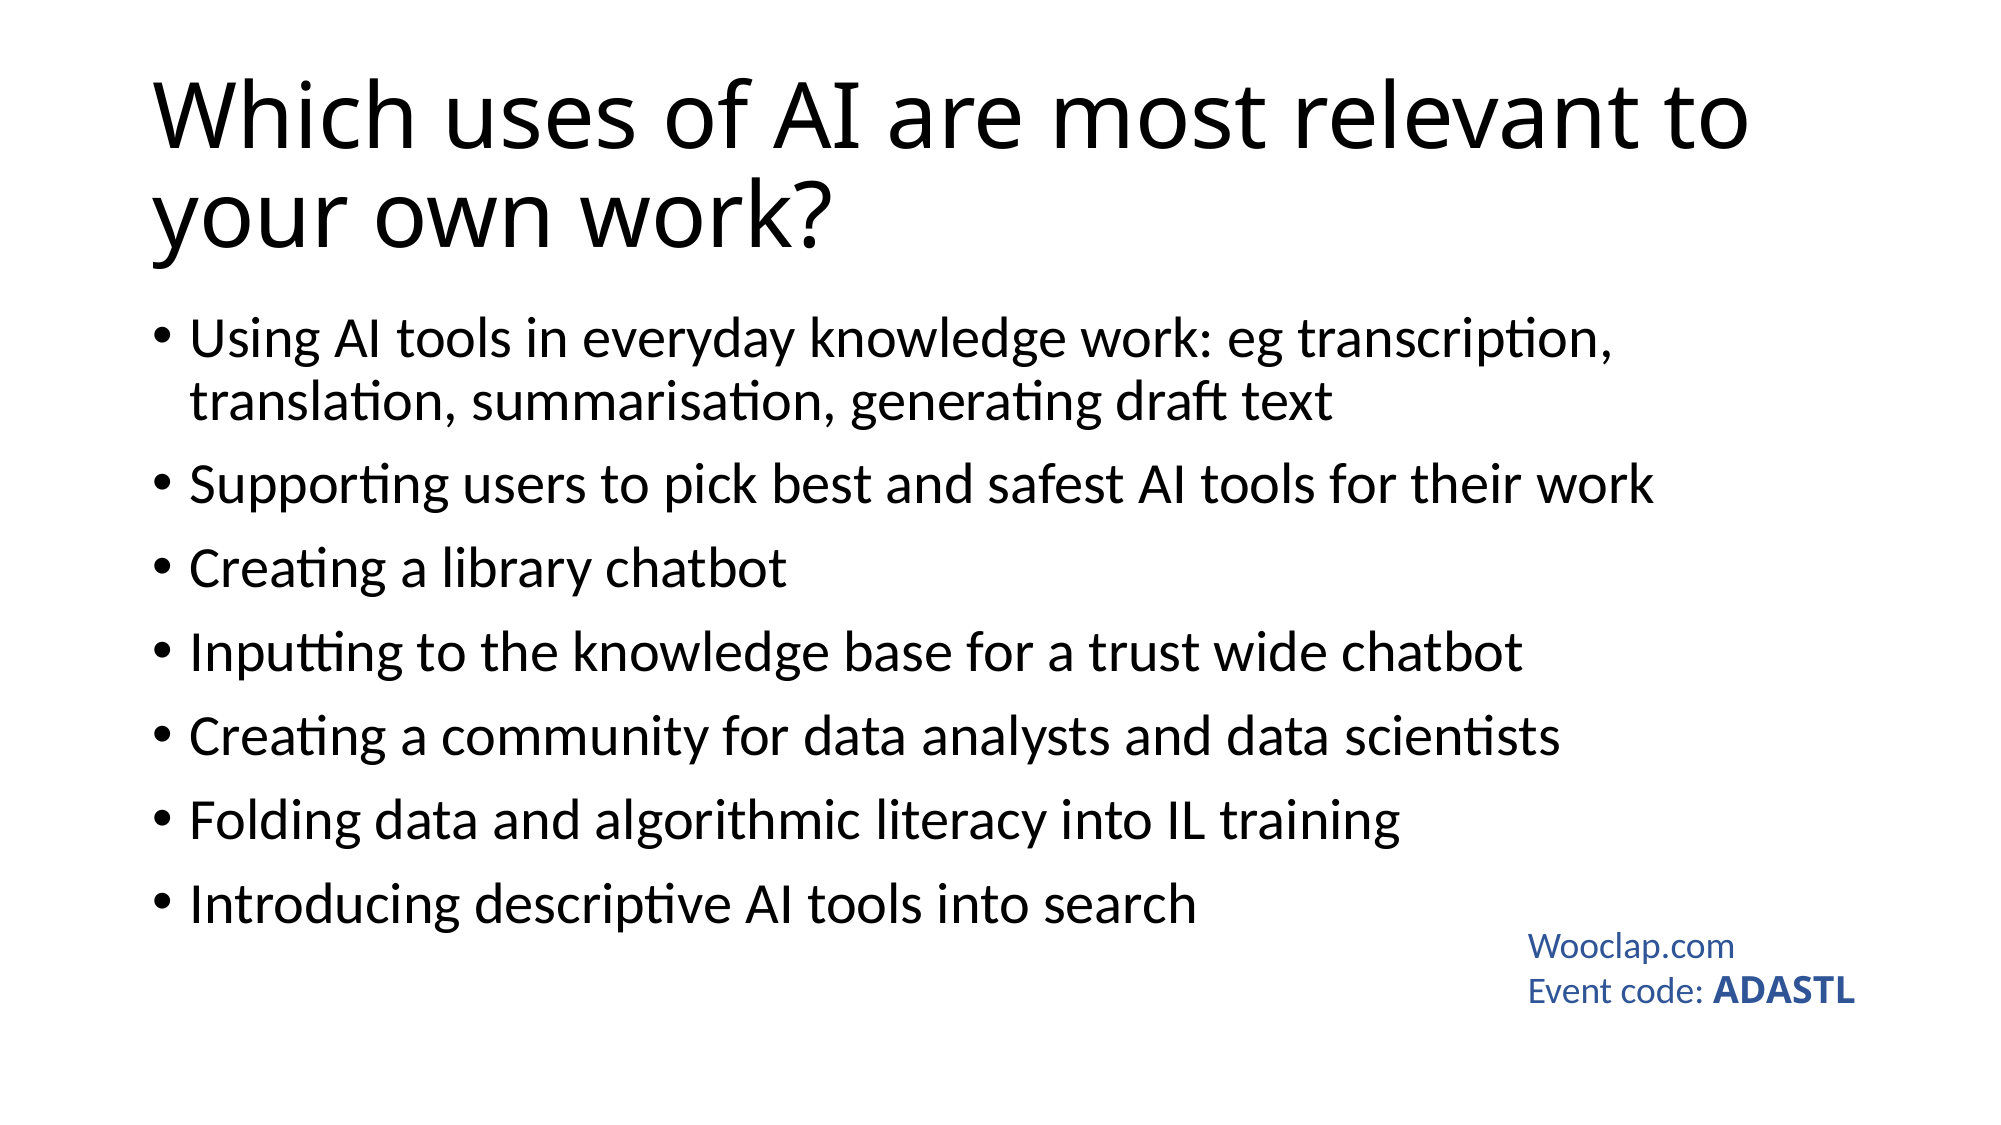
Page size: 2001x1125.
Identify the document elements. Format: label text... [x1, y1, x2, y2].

list Using AI tools in everyday knowledge work: eg transcription, translation, summarisation, generating draft text Supporting users to pick best and safest AI tools for their work Creating a library chatbot Inputting to the knowledge base for a trust wide chatbot Creating a community for data analysts and data scientists Folding data and algorithmic literacy into IL training Introducing descriptive AI tools into search [137, 299, 1863, 1014]
title Which uses of AI are most relevant to your own work? [137, 59, 1863, 278]
text_box Wooclap.com Event code: ADASTL [1513, 913, 1871, 1064]
